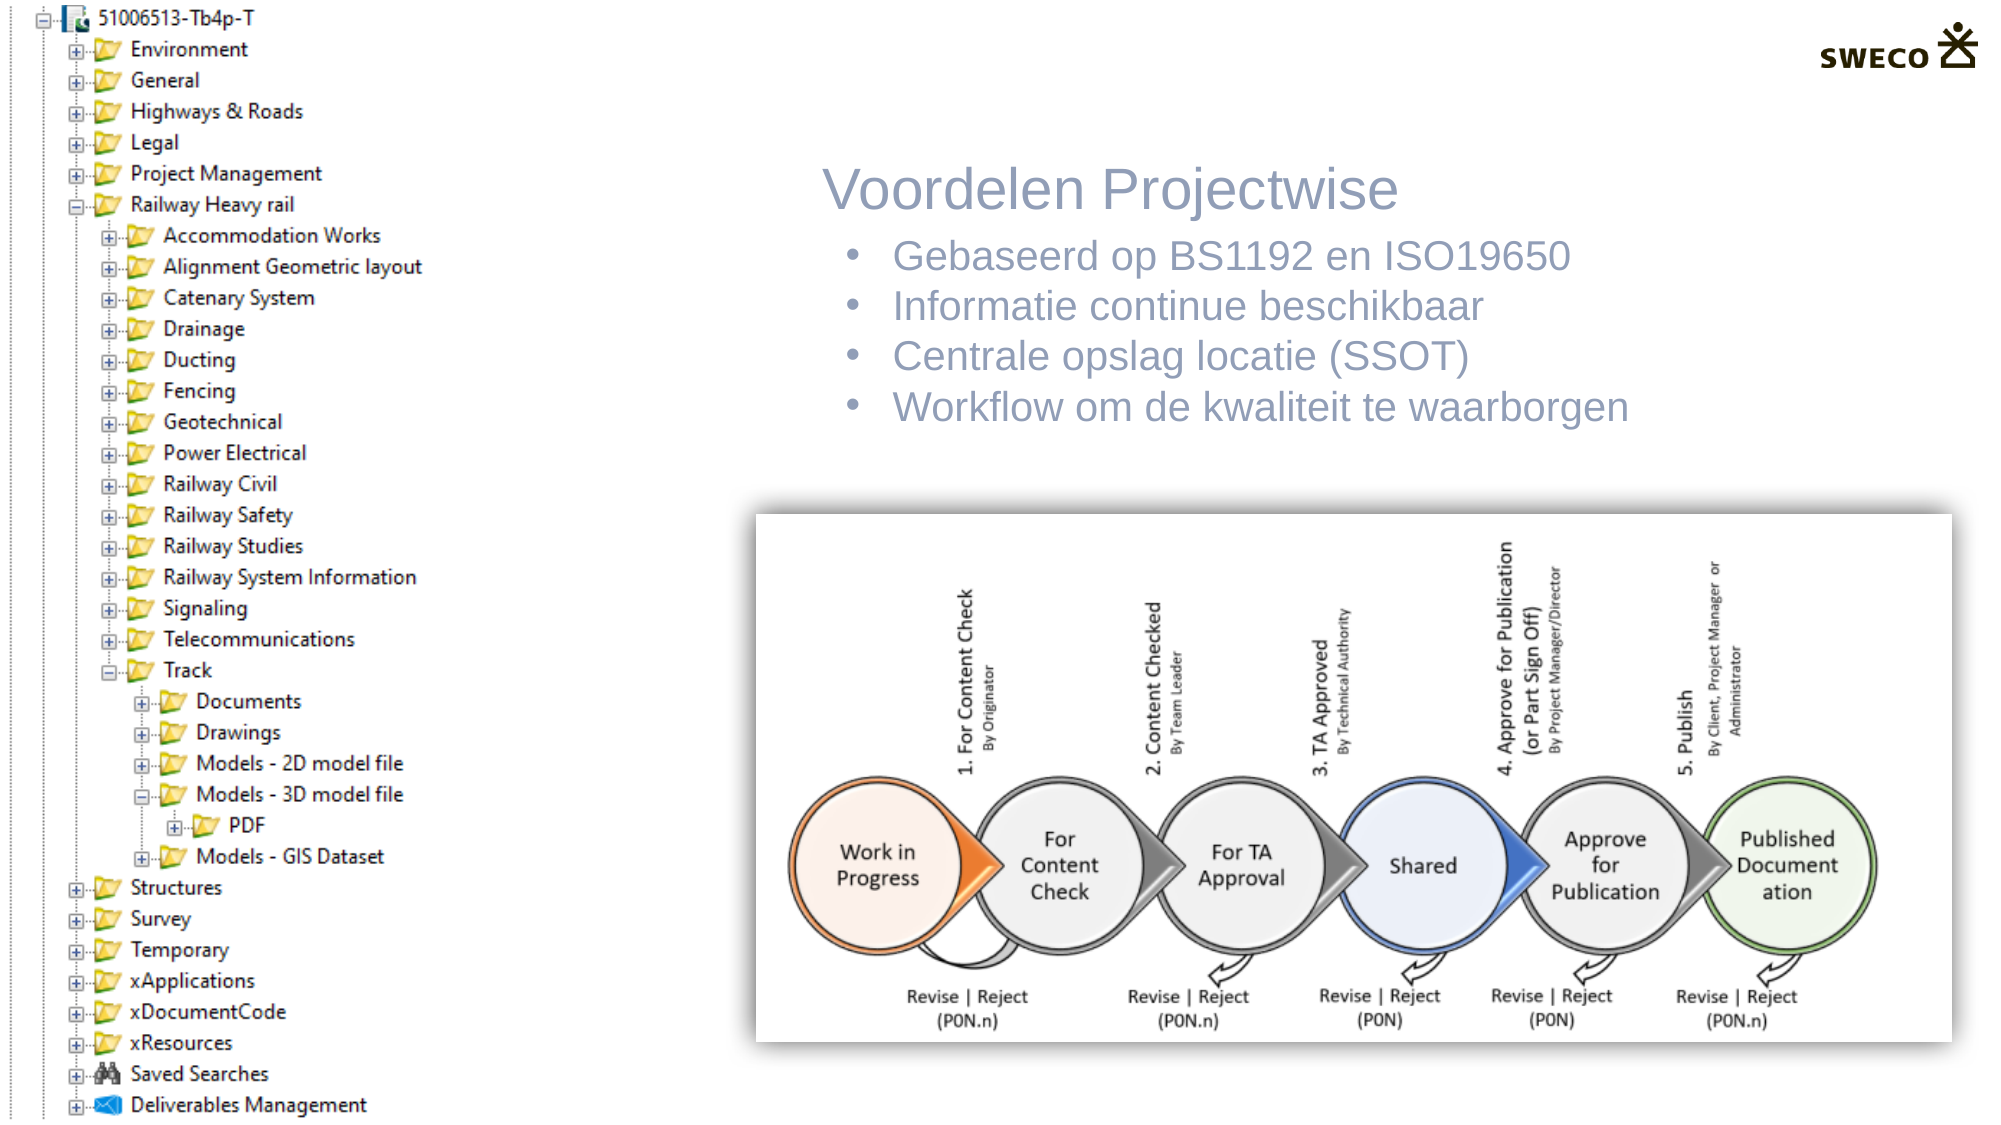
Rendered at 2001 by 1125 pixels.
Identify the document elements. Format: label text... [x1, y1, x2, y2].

text_box Gebaseerd op BS1192 en ISO19650 Informatie continue beschikbaar Centrale opslag locatie (SSOT) Workflow om de kwaliteit te waarborgen [830, 222, 1796, 490]
picture [1821, 22, 1978, 68]
picture [0, 5, 612, 1121]
title Voordelen Projectwise [822, 87, 1952, 222]
picture [756, 513, 1952, 1042]
